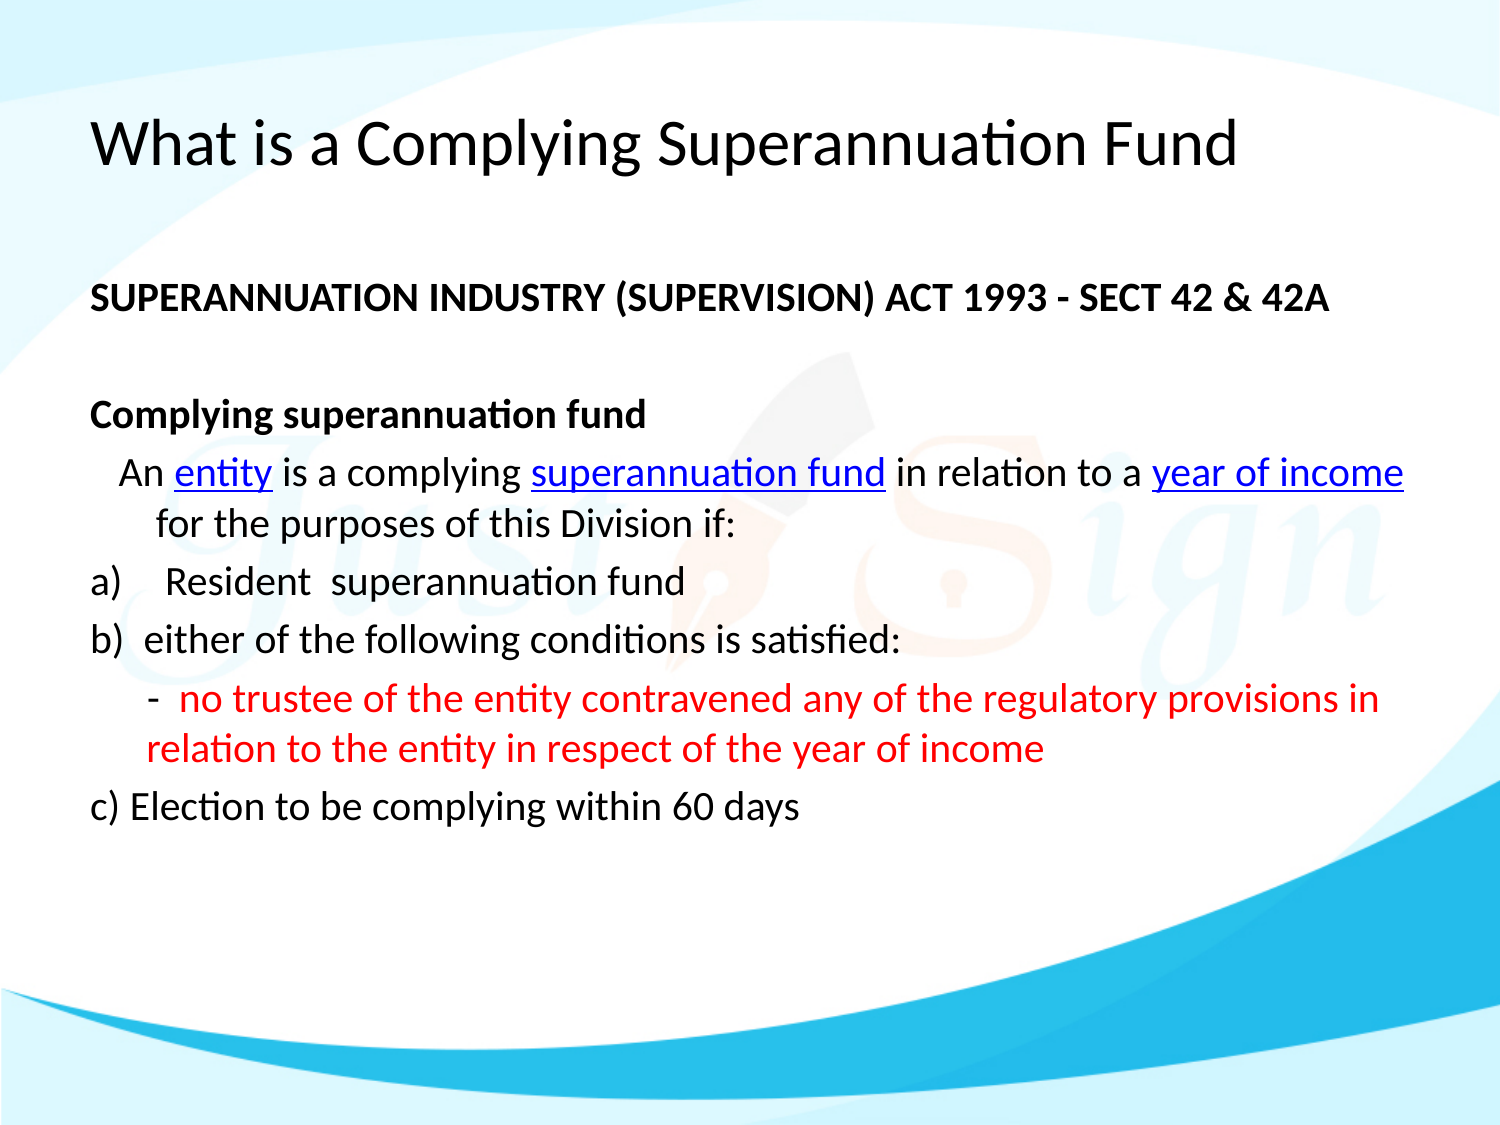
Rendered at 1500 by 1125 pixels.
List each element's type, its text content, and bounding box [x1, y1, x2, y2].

list SUPERANNUATION INDUSTRY (SUPERVISION) ACT 1993 - SECT 42 & 42A Complying superannuation fund An entity is a complying superannuation fund in relation to a year of income for the purposes of this Division if: Resident superannuation fund b) either of the following conditions is satisfied: - no trustee of the entity contravened any of the regulatory provisions in relation to the entity in respect of the year of income c) Election to be complying within 60 days [75, 262, 1425, 1005]
title What is a Complying Superannuation Fund [75, 45, 1425, 233]
picture [0, 0, 1500, 1125]
